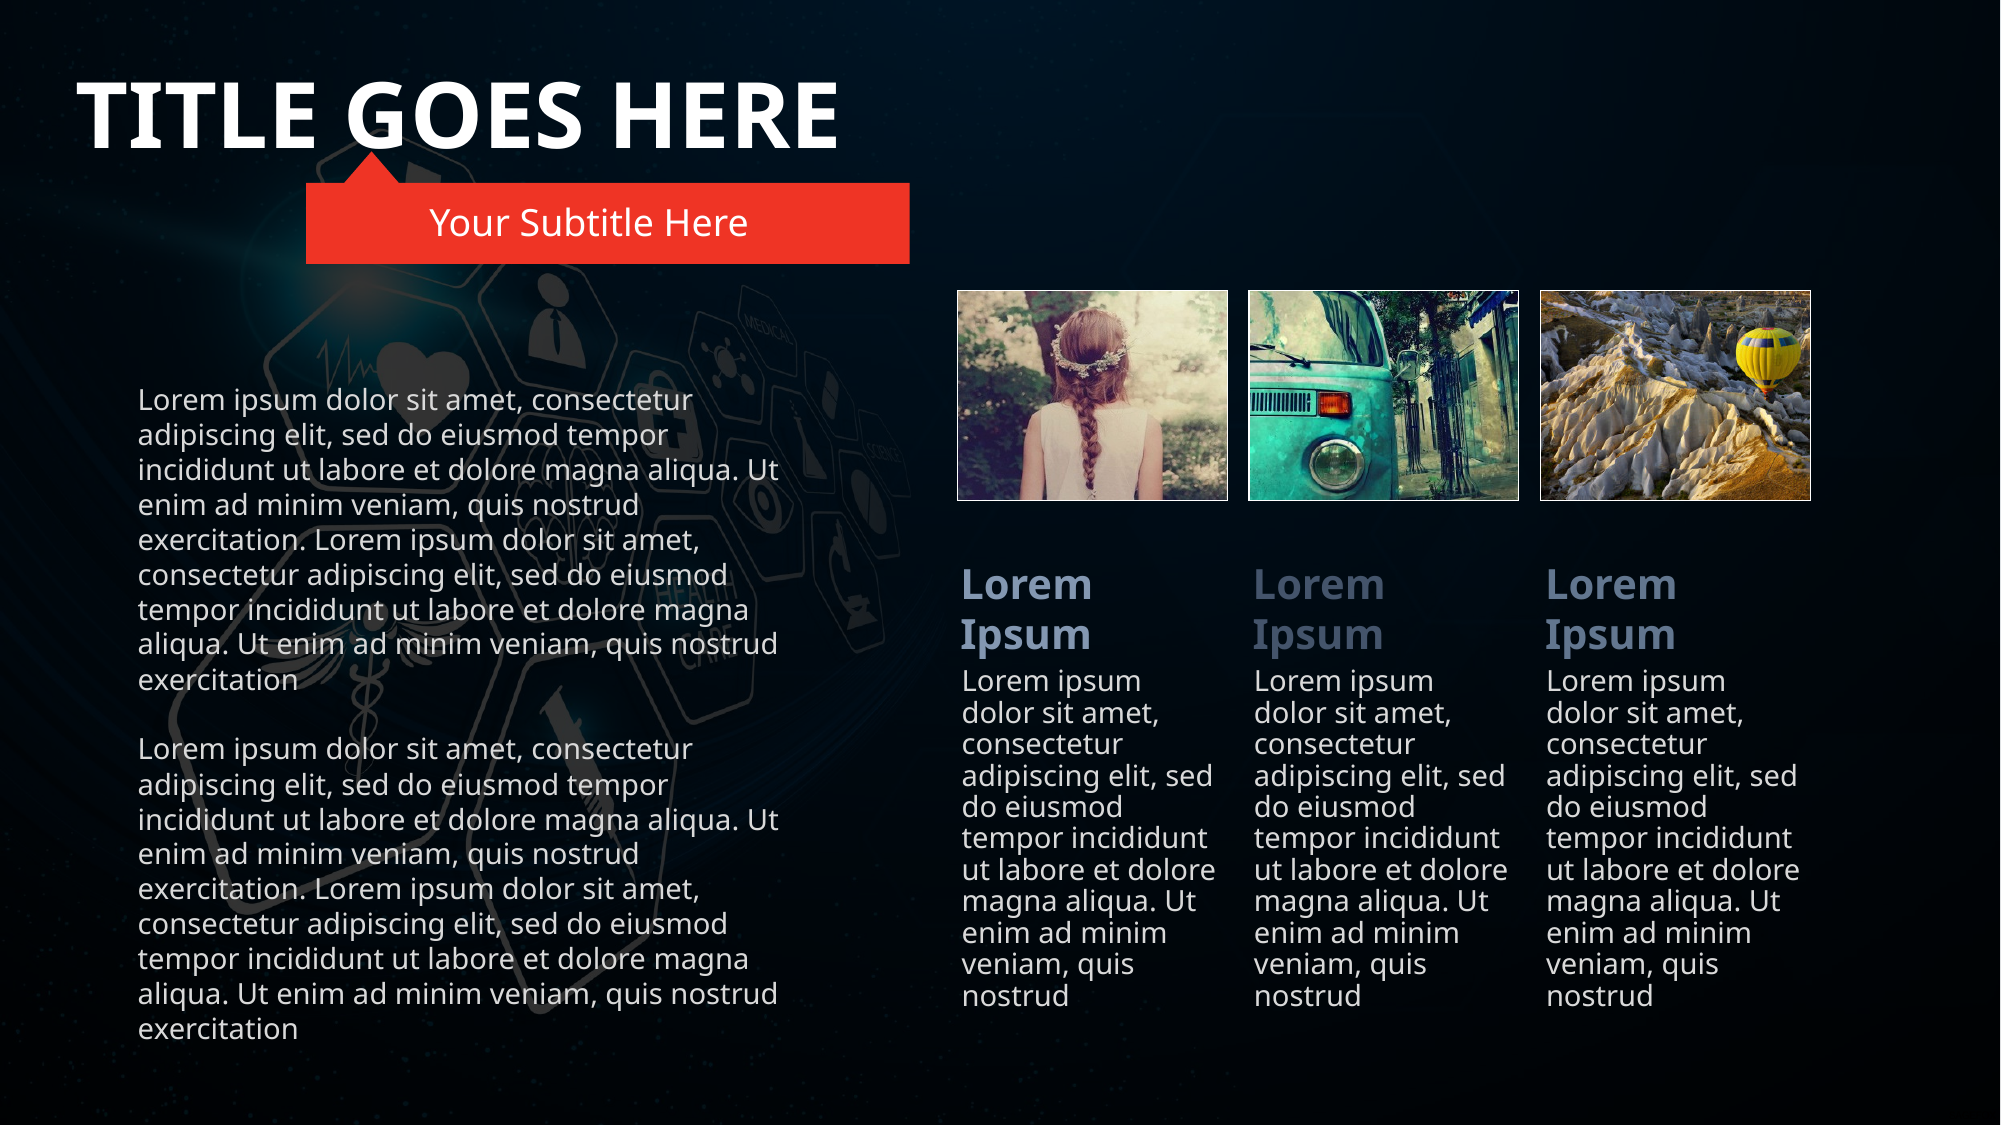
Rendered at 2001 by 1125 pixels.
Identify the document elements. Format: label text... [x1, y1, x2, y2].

text_box Lorem ipsum dolor sit amet, consectetur adipiscing elit, sed do eiusmod tempor incididunt ut labore et dolore magna aliqua. Ut enim ad minim veniam, quis nostrud exercitation. Lorem ipsum dolor sit amet, consectetur adipiscing elit, sed do eiusmod tempor incididunt ut labore et dolore magna aliqua. Ut enim ad minim veniam, quis nostrud exercitation Lorem ipsum dolor sit amet, consectetur adipiscing elit, sed do eiusmod tempor incididunt ut labore et dolore magna aliqua. Ut enim ad minim veniam, quis nostrud exercitation. Lorem ipsum dolor sit amet, consectetur adipiscing elit, sed do eiusmod tempor incididunt ut labore et dolore magna aliqua. Ut enim ad minim veniam, quis nostrud exercitation [122, 373, 798, 1125]
picture [0, 0, 2001, 1125]
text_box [1530, 550, 1807, 1000]
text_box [1237, 550, 1515, 1000]
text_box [306, 151, 910, 264]
text_box [1540, 290, 1812, 502]
text_box [1248, 290, 1520, 502]
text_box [945, 550, 1223, 1000]
text_box TITLE GOES HERE [60, 49, 965, 175]
text_box [956, 290, 1228, 502]
